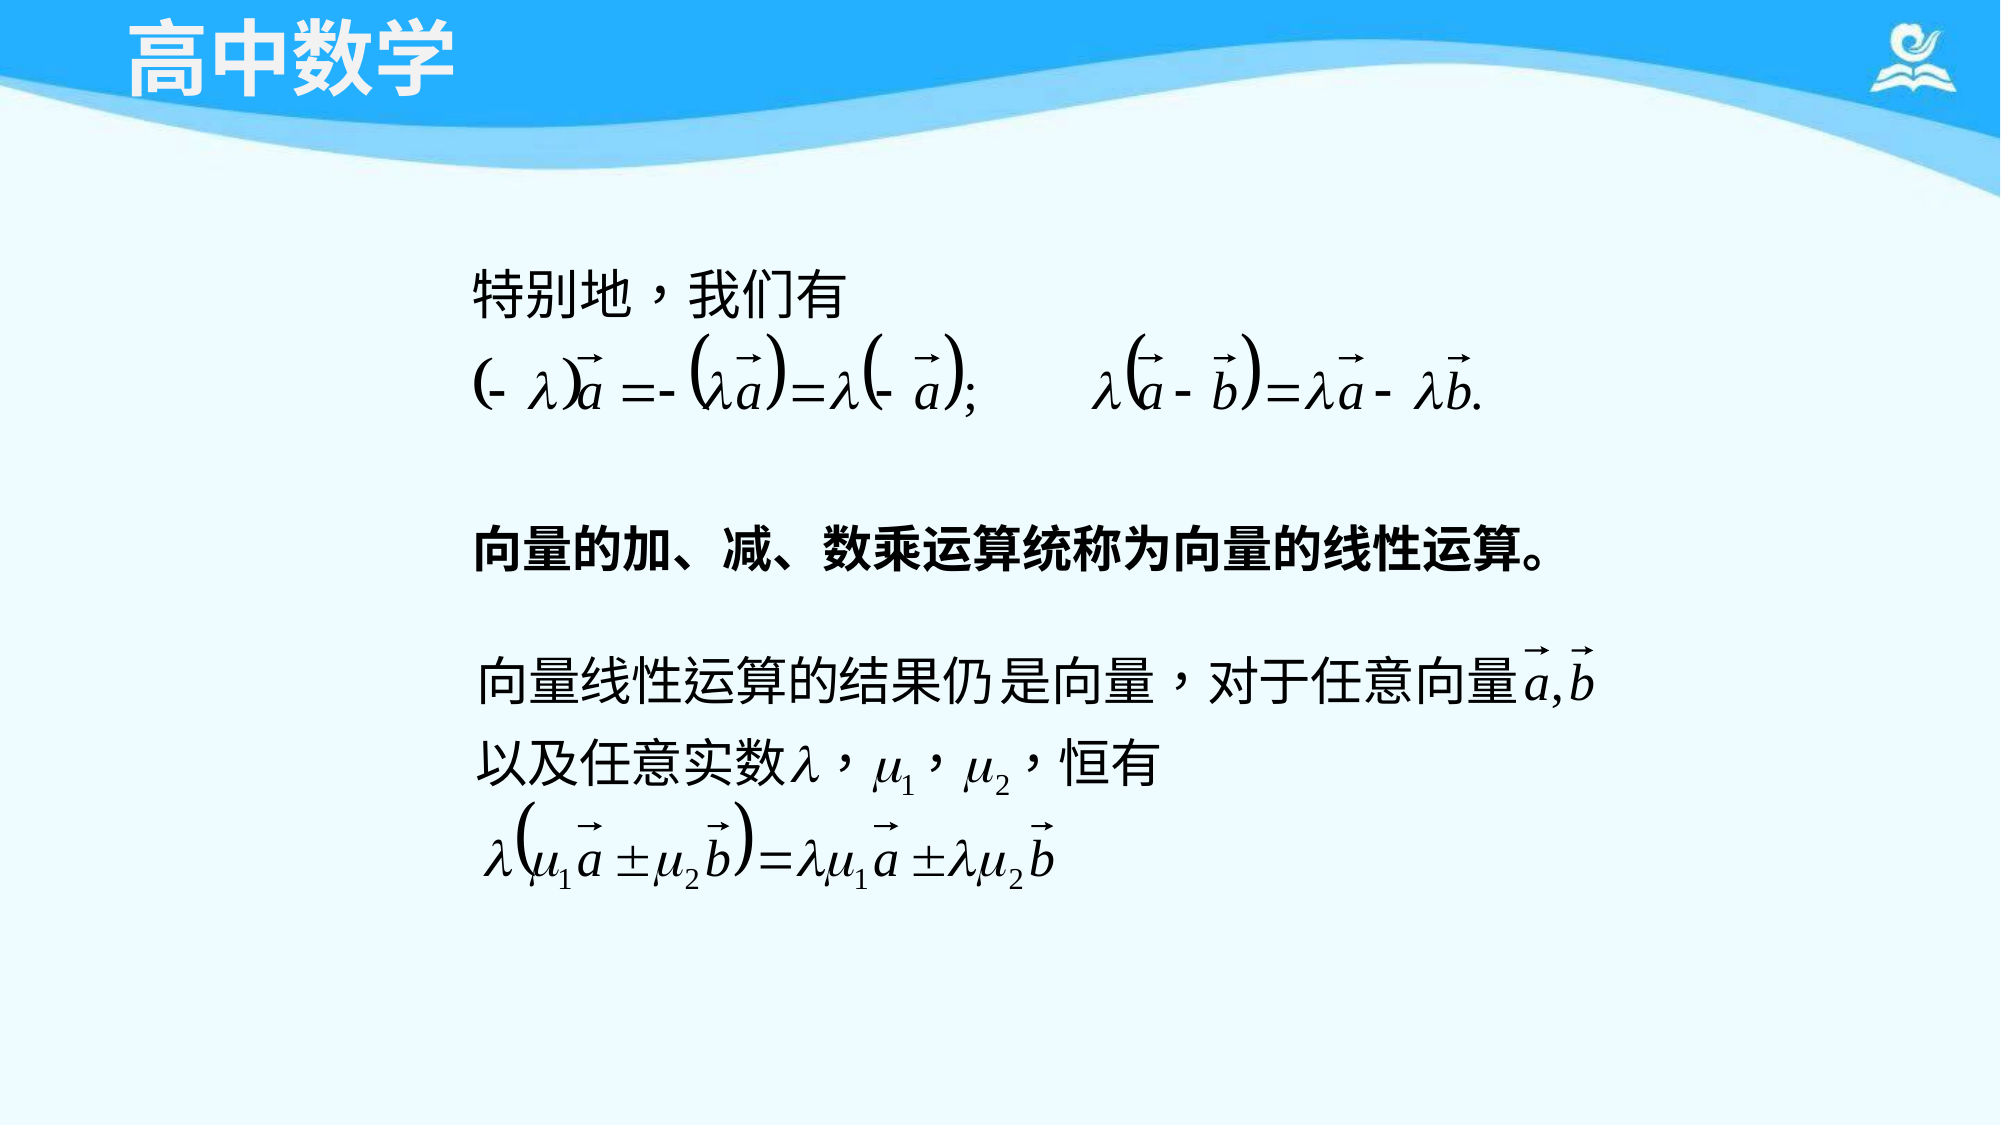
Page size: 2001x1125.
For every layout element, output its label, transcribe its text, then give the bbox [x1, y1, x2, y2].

picture [0, 0, 2001, 1125]
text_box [475, 634, 1605, 901]
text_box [464, 261, 1490, 432]
text_box 向量的加、减、数乘运算统称为向量的线性运算。 [457, 510, 1617, 586]
